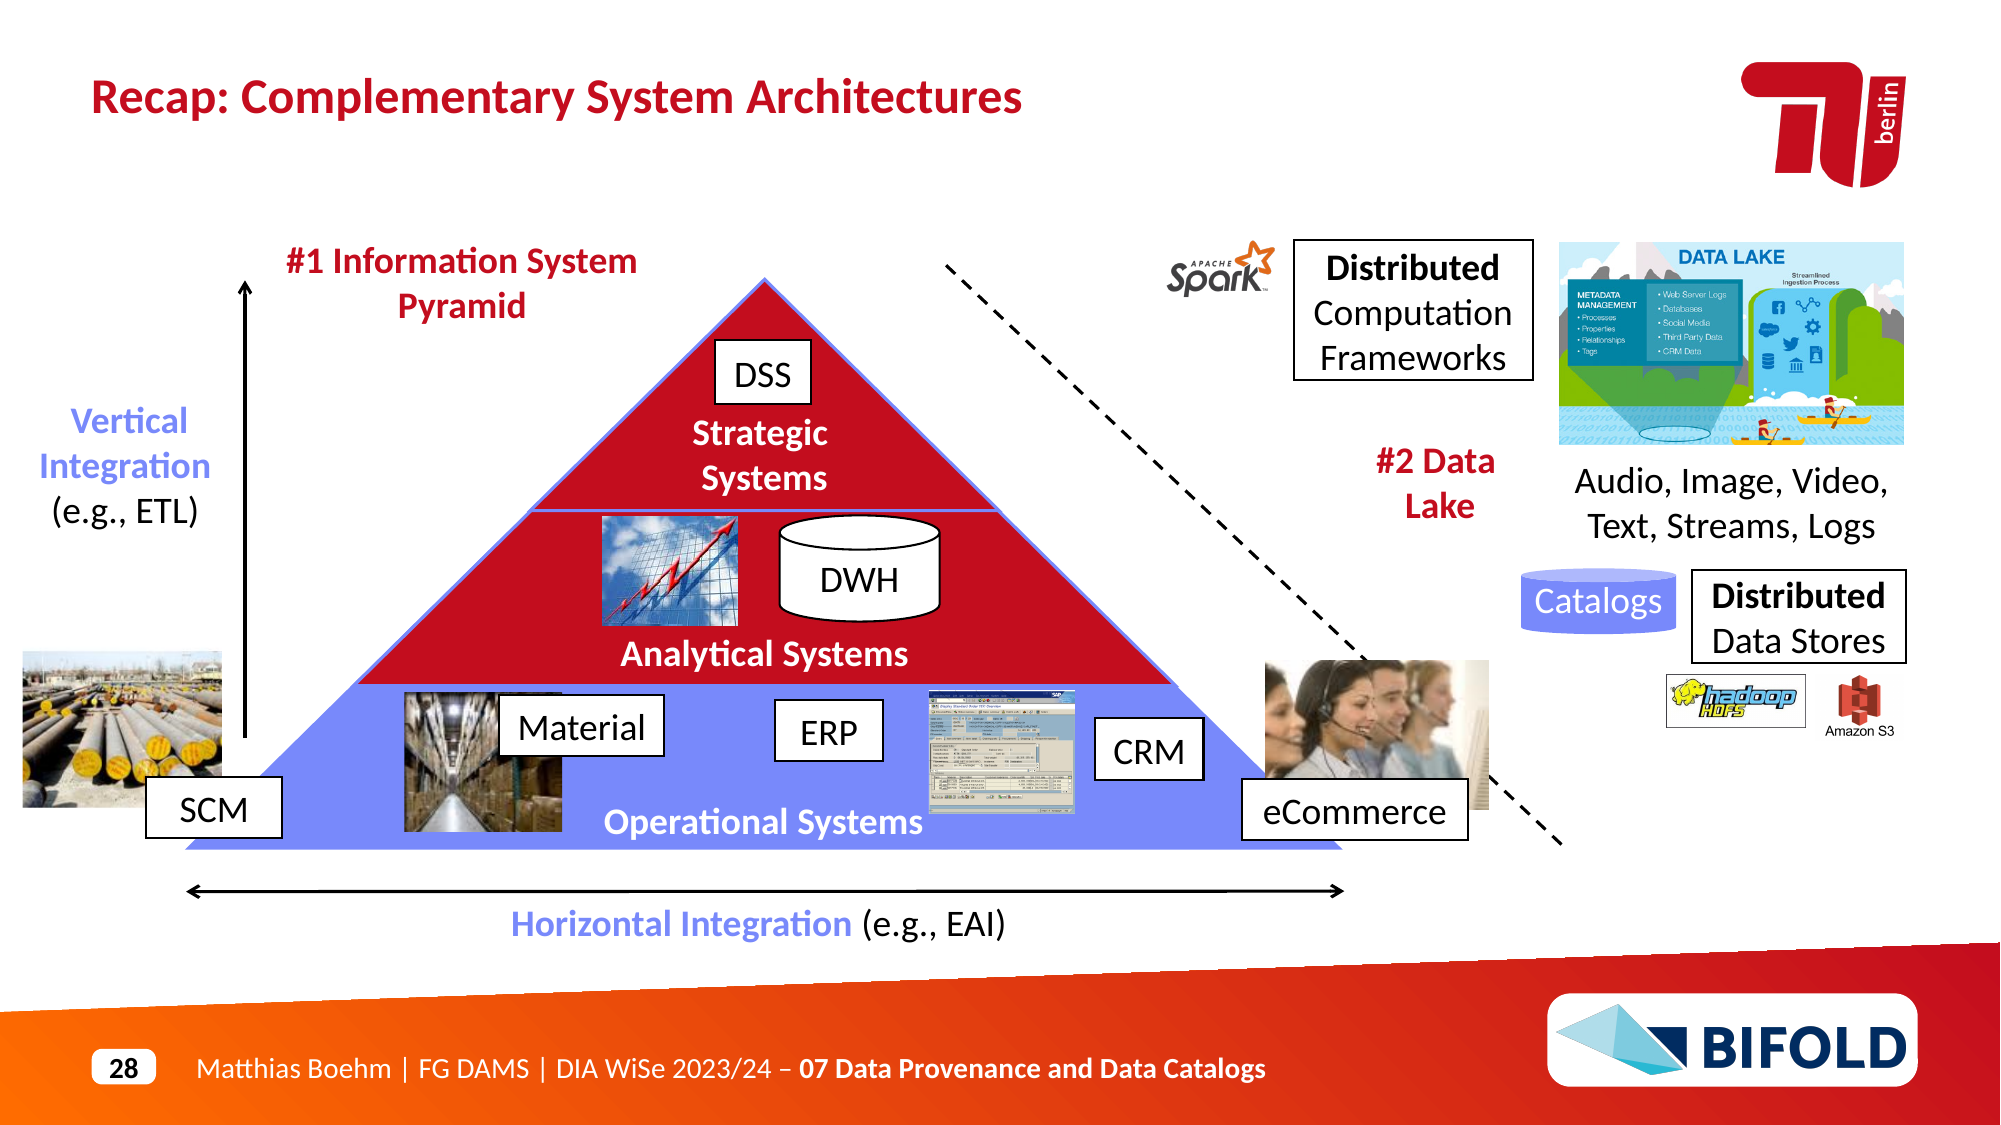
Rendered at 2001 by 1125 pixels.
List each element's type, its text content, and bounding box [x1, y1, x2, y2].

text_box Analytical Systems [351, 512, 946, 687]
text_box #1 Information System Pyramid [248, 229, 676, 334]
picture [1264, 660, 1489, 810]
text_box Horizontal Integration (e.g., EAI) [417, 892, 1109, 952]
picture [1741, 62, 1906, 188]
text_box ERP [774, 699, 884, 762]
text_box DWH [778, 514, 941, 623]
picture [1166, 240, 1275, 298]
text_box SCM [145, 776, 283, 839]
text_box Distributed Data Stores [1691, 569, 1907, 664]
picture [404, 692, 563, 832]
text_box Vertical Integration (e.g., ETL) [20, 388, 239, 539]
picture [1666, 674, 1806, 728]
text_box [946, 265, 1567, 850]
picture [602, 516, 738, 626]
picture [928, 690, 1076, 814]
text_box Audio, Image, Video, Text, Streams, Logs [1567, 449, 1904, 554]
picture [22, 630, 223, 813]
text_box Distributed Computation Frameworks [1293, 239, 1534, 265]
text_box Operational Systems [182, 394, 1346, 851]
list Recap: Complementary System Architectures [91, 65, 1455, 183]
text_box Catalogs [1567, 567, 1677, 635]
picture [1815, 674, 1904, 741]
picture [1559, 242, 1904, 445]
text_box Strategic Systems [527, 277, 946, 512]
text_box DSS [714, 339, 812, 405]
text_box Material [563, 694, 665, 757]
picture [1556, 1004, 1906, 1075]
